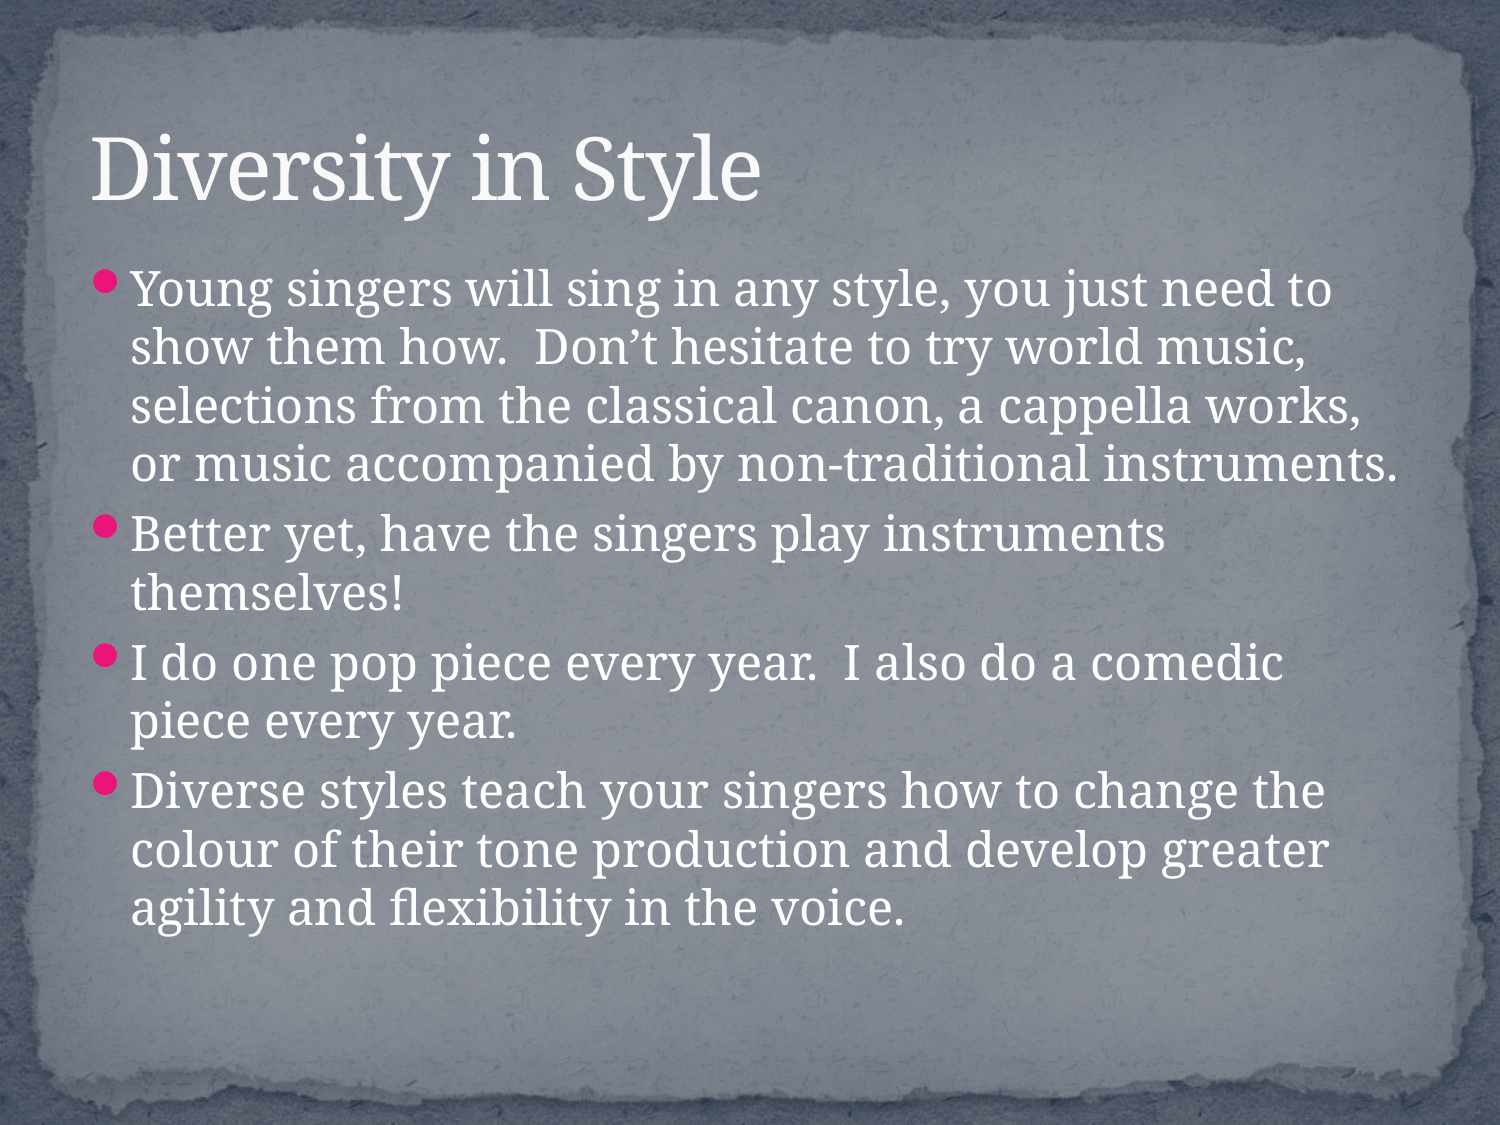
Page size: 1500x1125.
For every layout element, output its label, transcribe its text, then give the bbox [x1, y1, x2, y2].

title Diversity in Style [74, 24, 1425, 225]
list Young singers will sing in any style, you just need to show them how. Don’t hesitate to try world music, selections from the classical canon, a cappella works, or music accompanied by non-traditional instruments. Better yet, have the singers play instruments themselves! I do one pop piece every year. I also do a comedic piece every year. Diverse styles teach your singers how to change the colour of their tone production and develop greater agility and flexibility in the voice. [75, 249, 1425, 1000]
